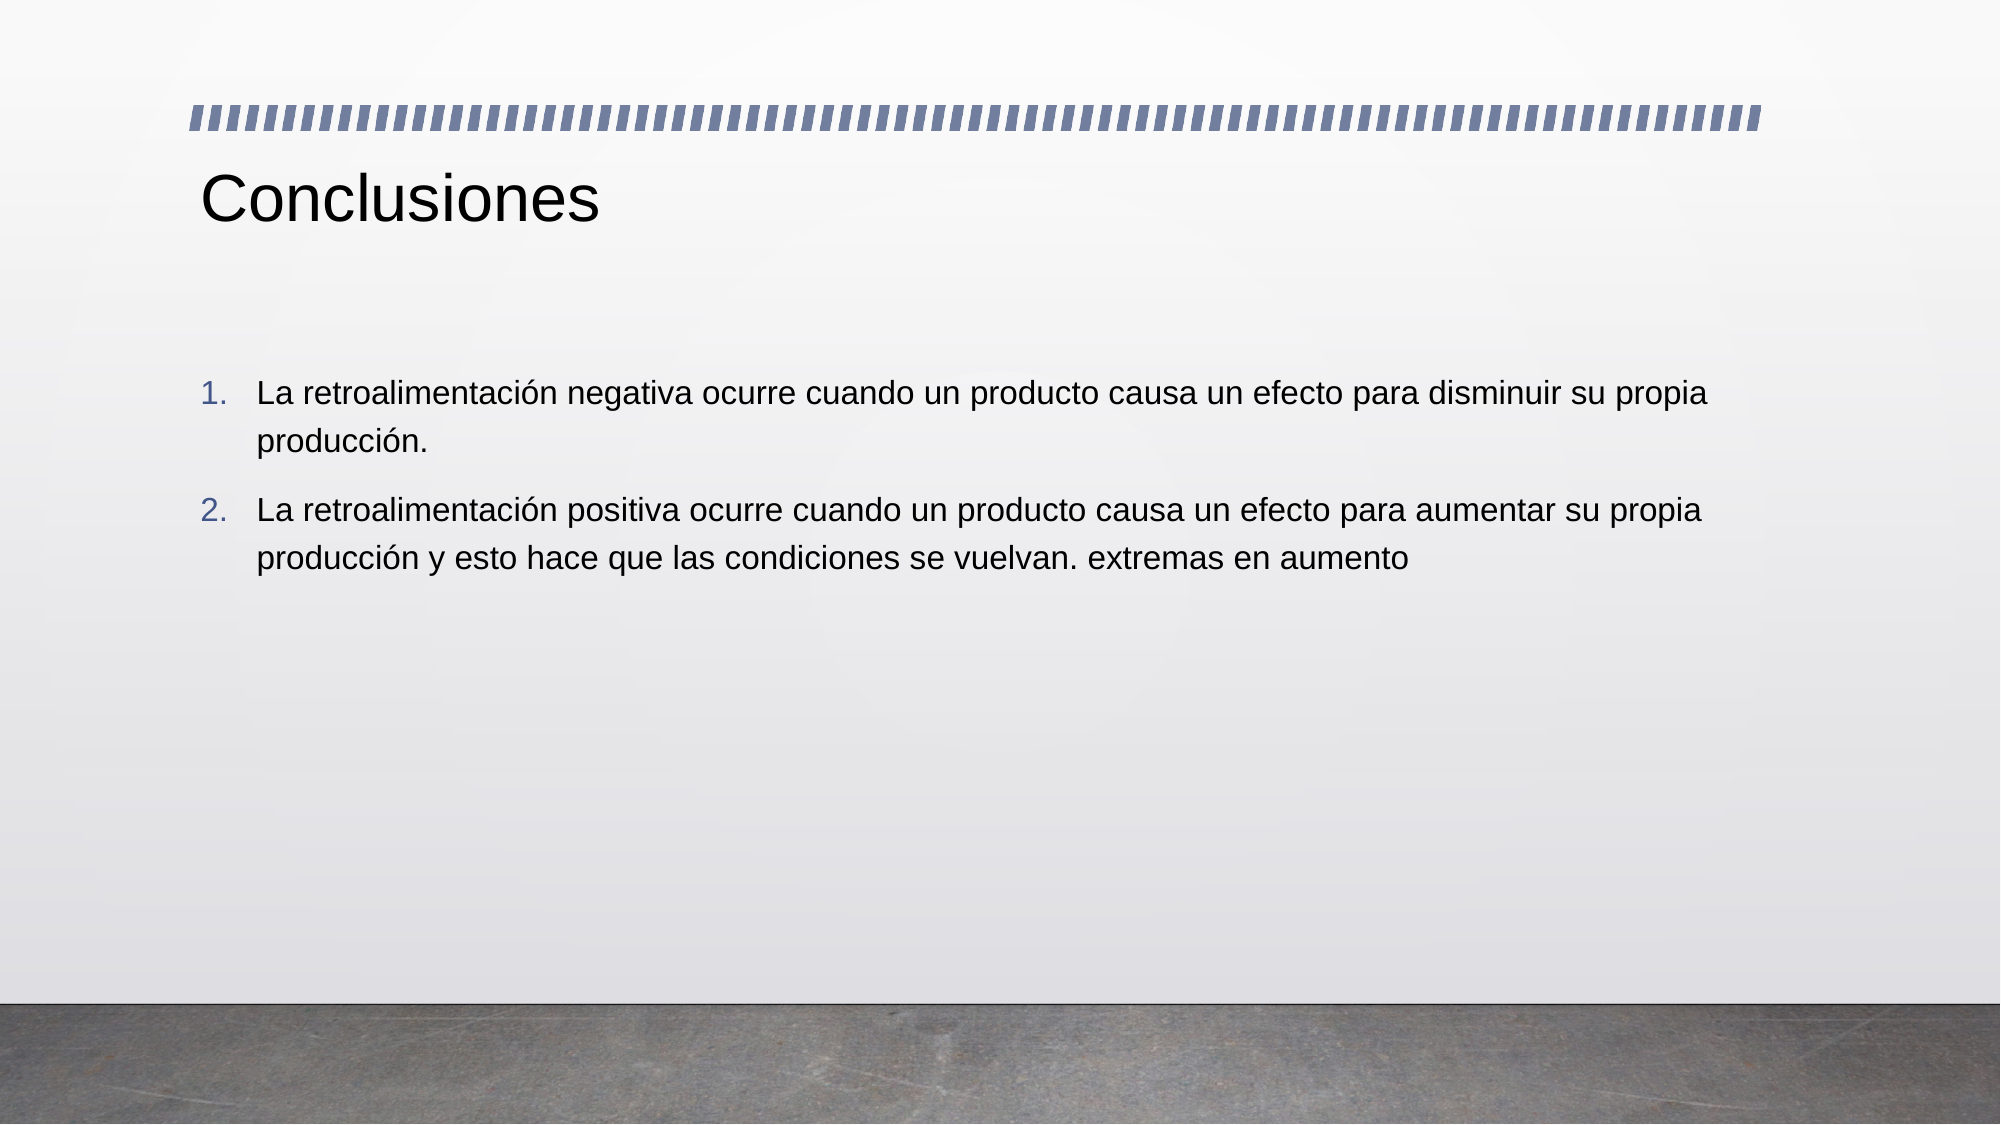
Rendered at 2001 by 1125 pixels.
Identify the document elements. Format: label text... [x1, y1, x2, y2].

list La retroalimentación negativa ocurre cuando un producto causa un efecto para disminuir su propia producción. La retroalimentación positiva ocurre cuando un producto causa un efecto para aumentar su propia producción y esto hace que las condiciones se vuelvan. extremas en aumento [185, 356, 1761, 897]
title Conclusiones [185, 156, 1761, 329]
picture [0, 1004, 2000, 1124]
